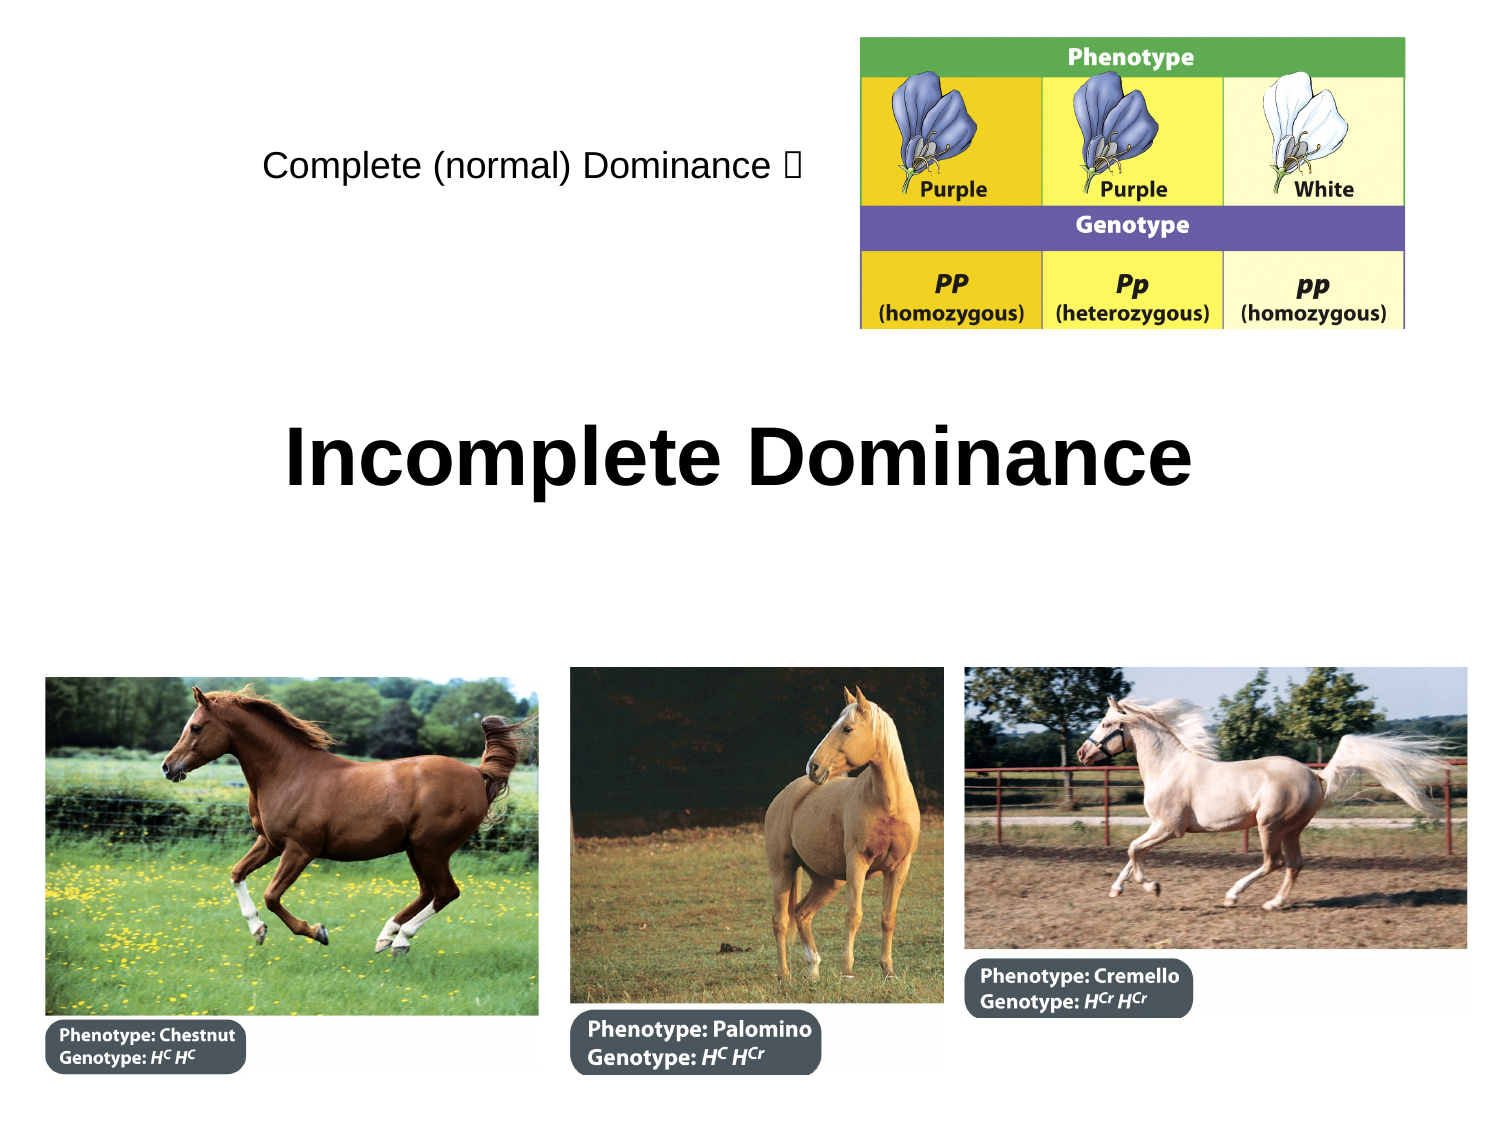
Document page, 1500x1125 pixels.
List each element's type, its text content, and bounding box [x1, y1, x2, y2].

text_box Complete (normal) Dominance  [247, 133, 830, 194]
text_box Incomplete Dominance [269, 394, 1234, 510]
picture [41, 677, 539, 1075]
picture [565, 667, 945, 1075]
picture [959, 667, 1471, 1018]
picture [856, 36, 1408, 329]
